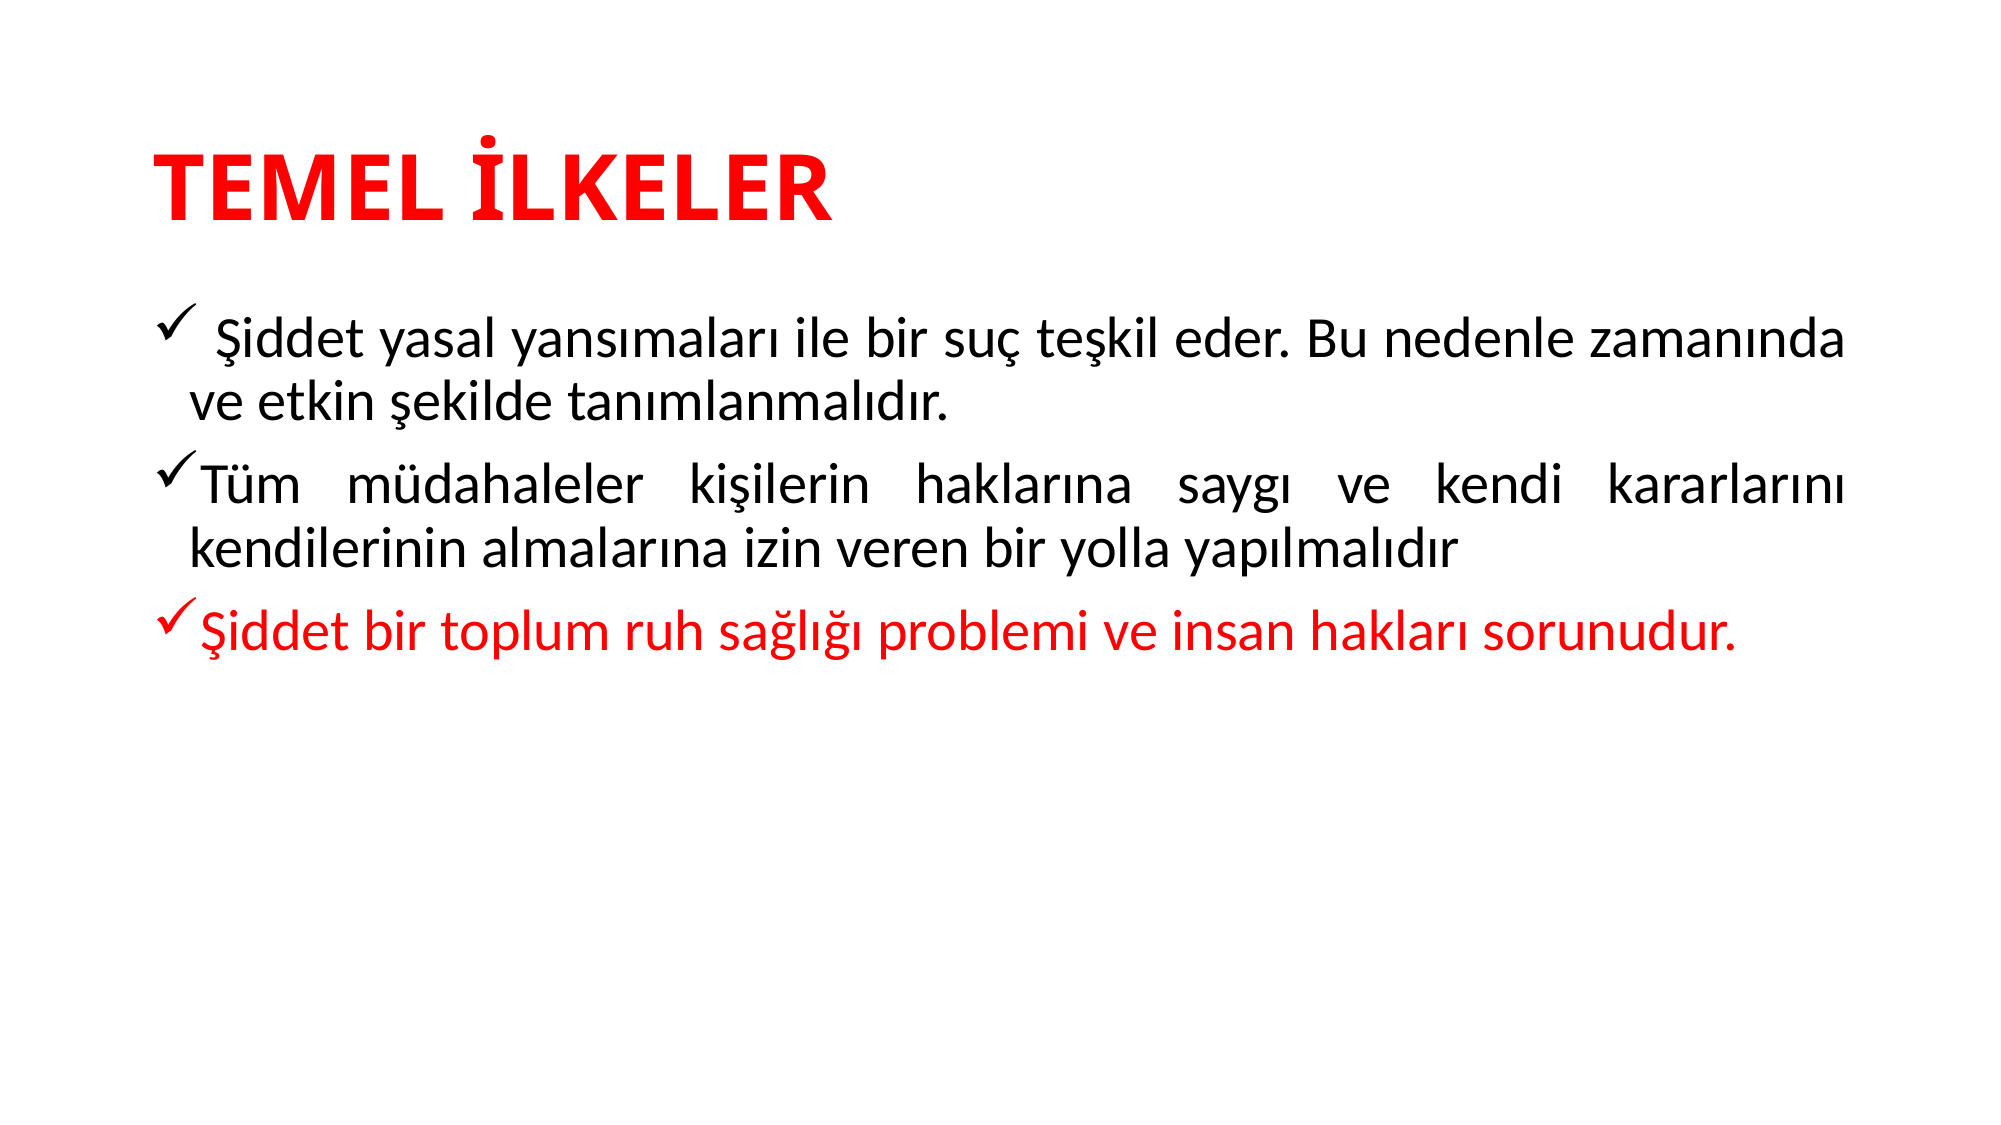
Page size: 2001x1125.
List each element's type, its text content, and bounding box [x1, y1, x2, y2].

list Şiddet yasal yansımaları ile bir suç teşkil eder. Bu nedenle zamanında ve etkin şekilde tanımlanmalıdır. Tüm müdahaleler kişilerin haklarına saygı ve kendi kararlarını kendilerinin almalarına izin veren bir yolla yapılmalıdır Şiddet bir toplum ruh sağlığı problemi ve insan hakları sorunudur. [137, 299, 1863, 1014]
title TEMEL İLKELER [137, 82, 1863, 299]
